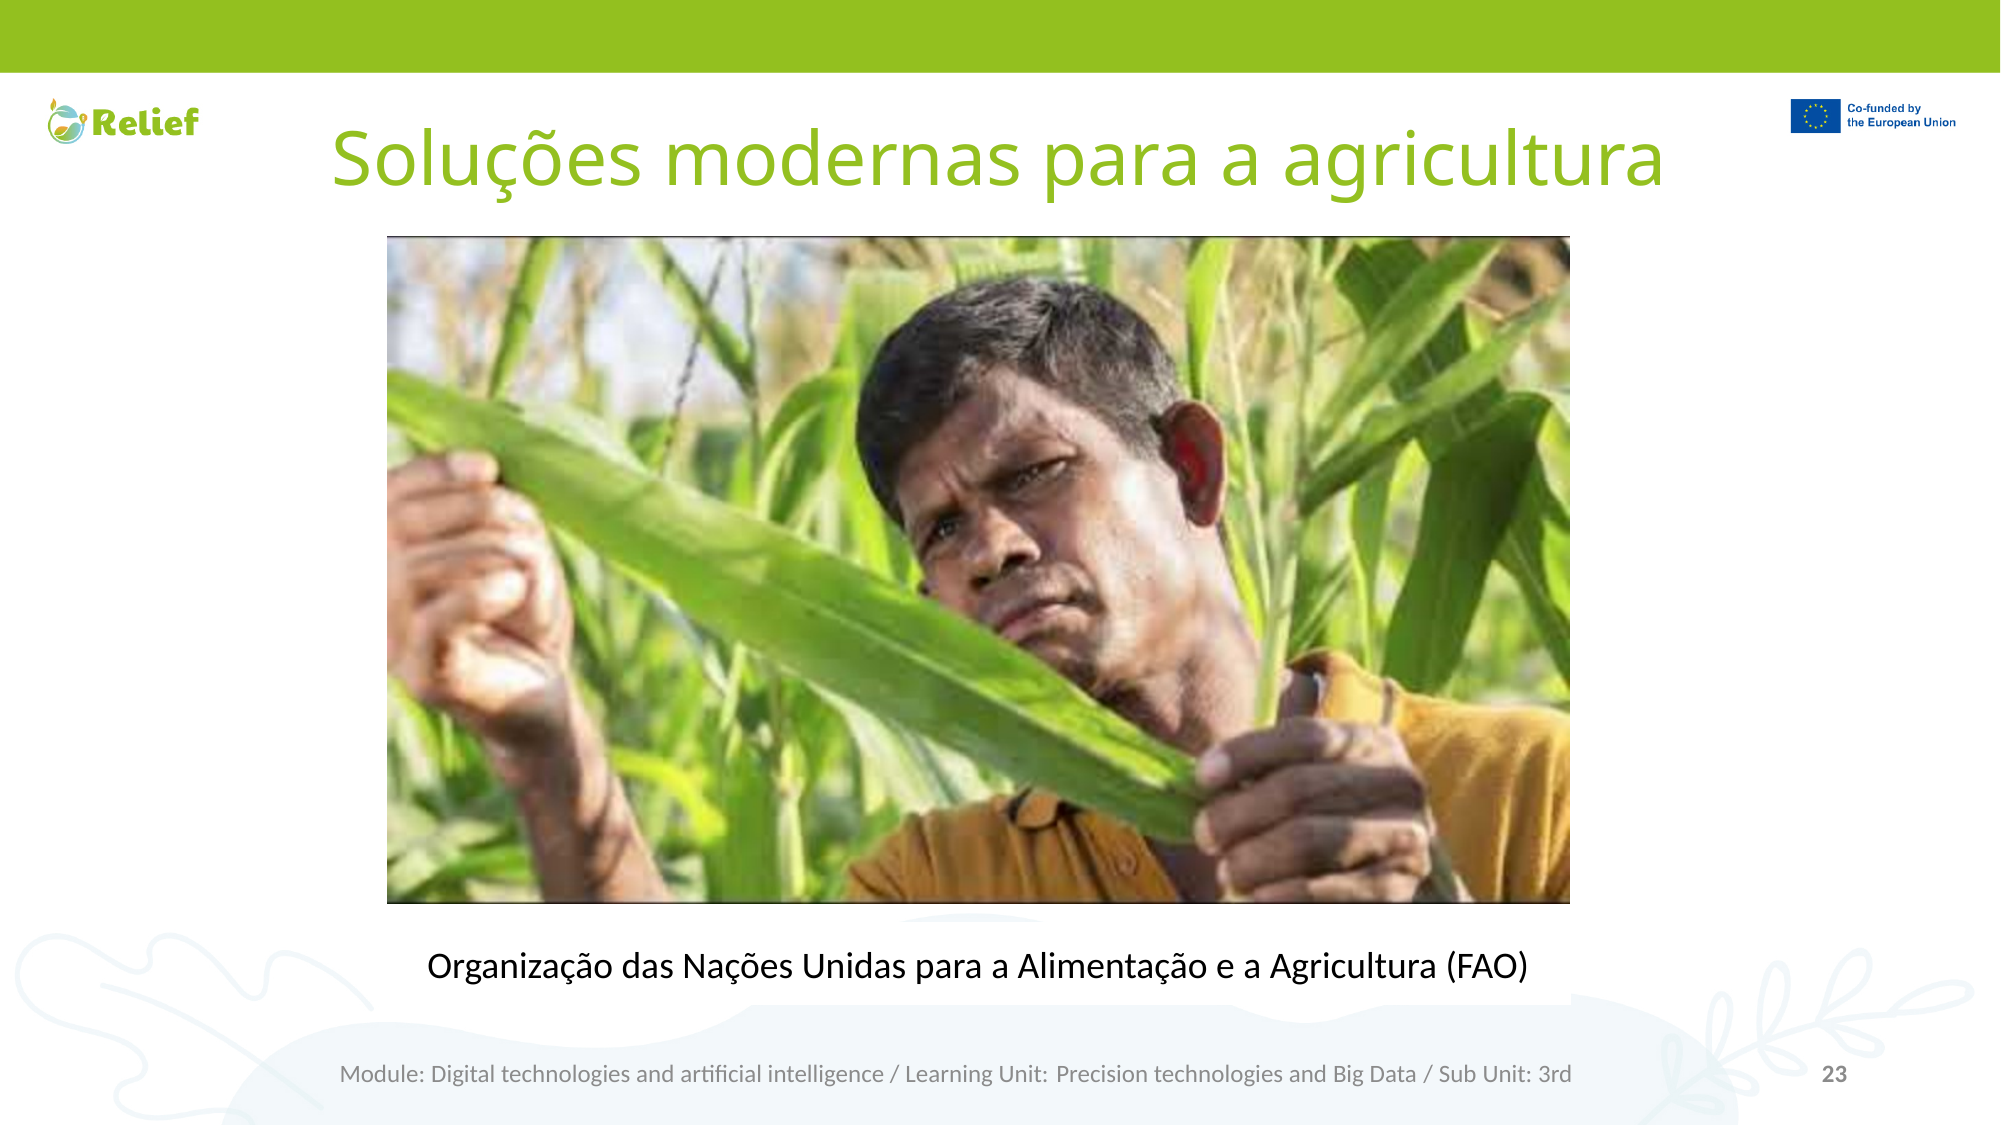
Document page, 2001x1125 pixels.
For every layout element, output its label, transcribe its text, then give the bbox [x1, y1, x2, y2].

picture [0, 0, 2001, 1125]
slide_number 23 [1787, 1042, 1863, 1103]
footer Module: Digital technologies and artificial intelligence / Learning Unit: Precision technologies and Big Data / Sub Unit: 3rd [137, 1023, 1775, 1122]
text_box Organização das Nações Unidas para a Alimentação e a Agricultura (FAO) [386, 922, 1571, 1005]
title Soluções modernas para a agricultura [137, 111, 1863, 211]
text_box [386, 235, 1571, 905]
